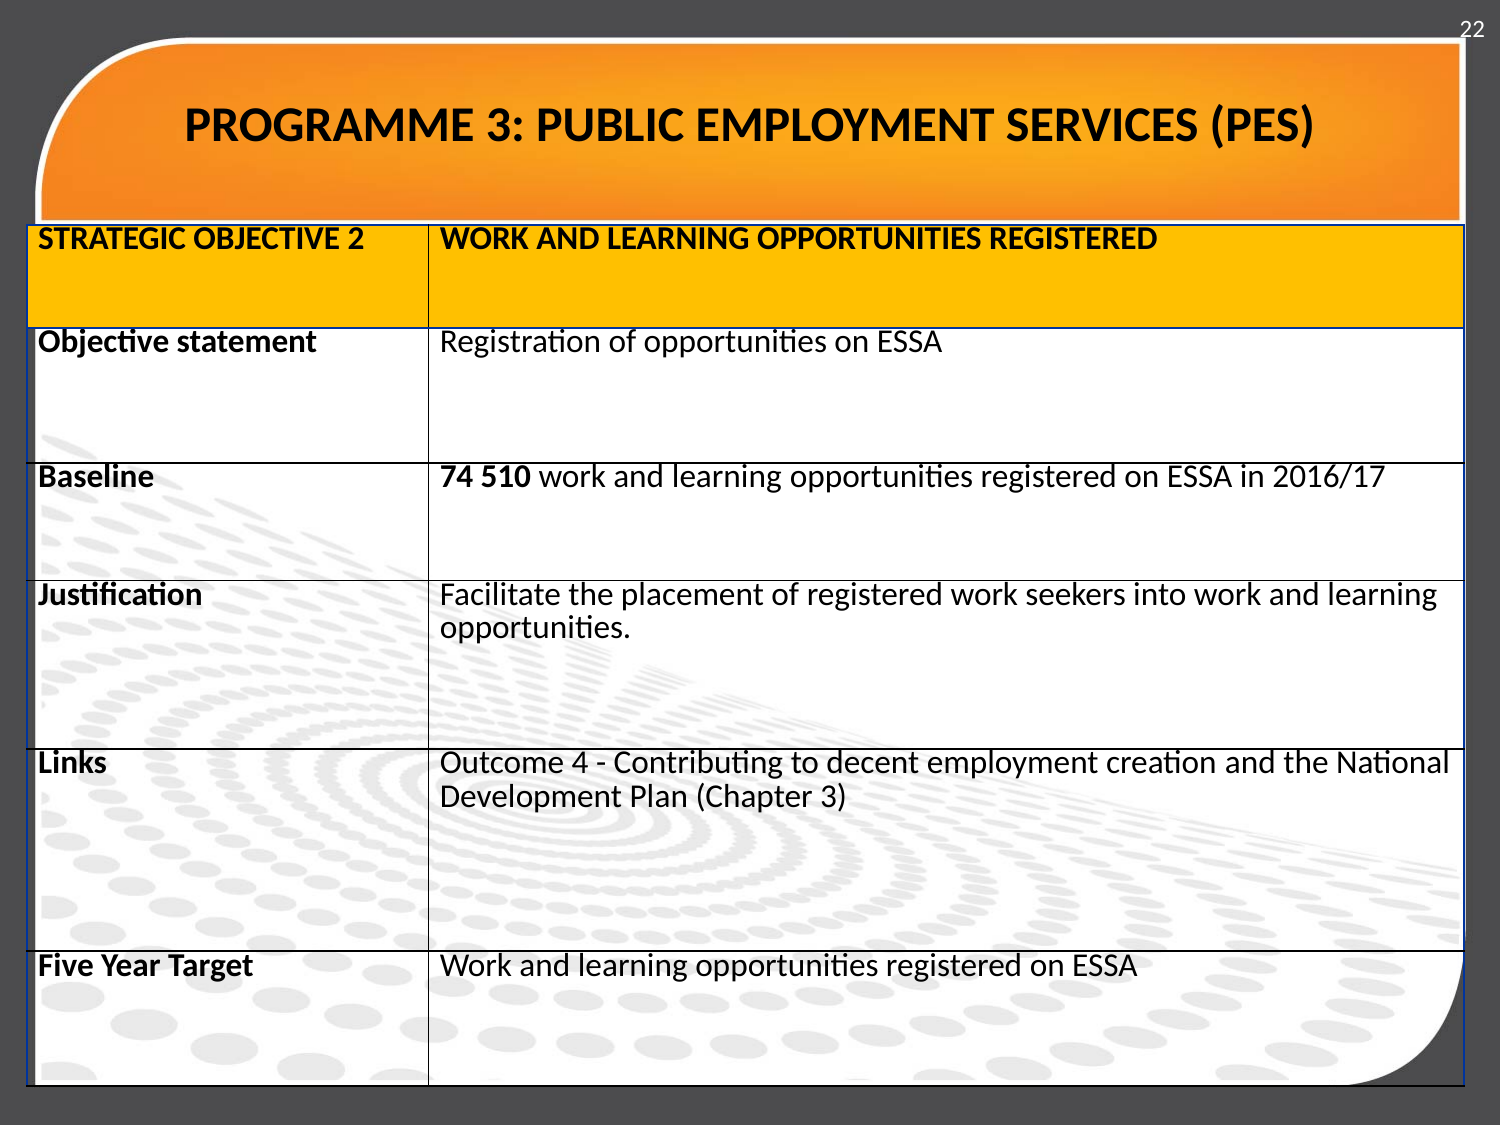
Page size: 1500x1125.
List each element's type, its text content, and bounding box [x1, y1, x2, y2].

table_cell Links [28, 750, 428, 950]
table_header STRATEGIC OBJECTIVE 2 [28, 226, 428, 327]
picture [0, 0, 1500, 1125]
table_cell Facilitate the placement of registered work seekers into work and learning opportunities. [429, 581, 1463, 748]
table_cell Baseline [28, 464, 428, 580]
table_cell Objective statement [28, 329, 428, 462]
table_cell Outcome 4 - Contributing to decent employment creation and the National Development Plan (Chapter 3) [429, 750, 1463, 950]
table_cell 74 510 work and learning opportunities registered on ESSA in 2016/17 [429, 464, 1463, 580]
table_cell Justification [28, 581, 428, 748]
table_header WORK AND LEARNING OPPORTUNITIES REGISTERED [429, 226, 1463, 327]
table_cell Work and learning opportunities registered on ESSA [429, 952, 1463, 1085]
table_cell Registration of opportunities on ESSA [429, 329, 1463, 462]
title PROGRAMME 3: PUBLIC EMPLOYMENT SERVICES (PES) [75, 27, 1425, 216]
slide_number 22 [1149, 0, 1500, 58]
table_cell Five Year Target [28, 952, 428, 1085]
